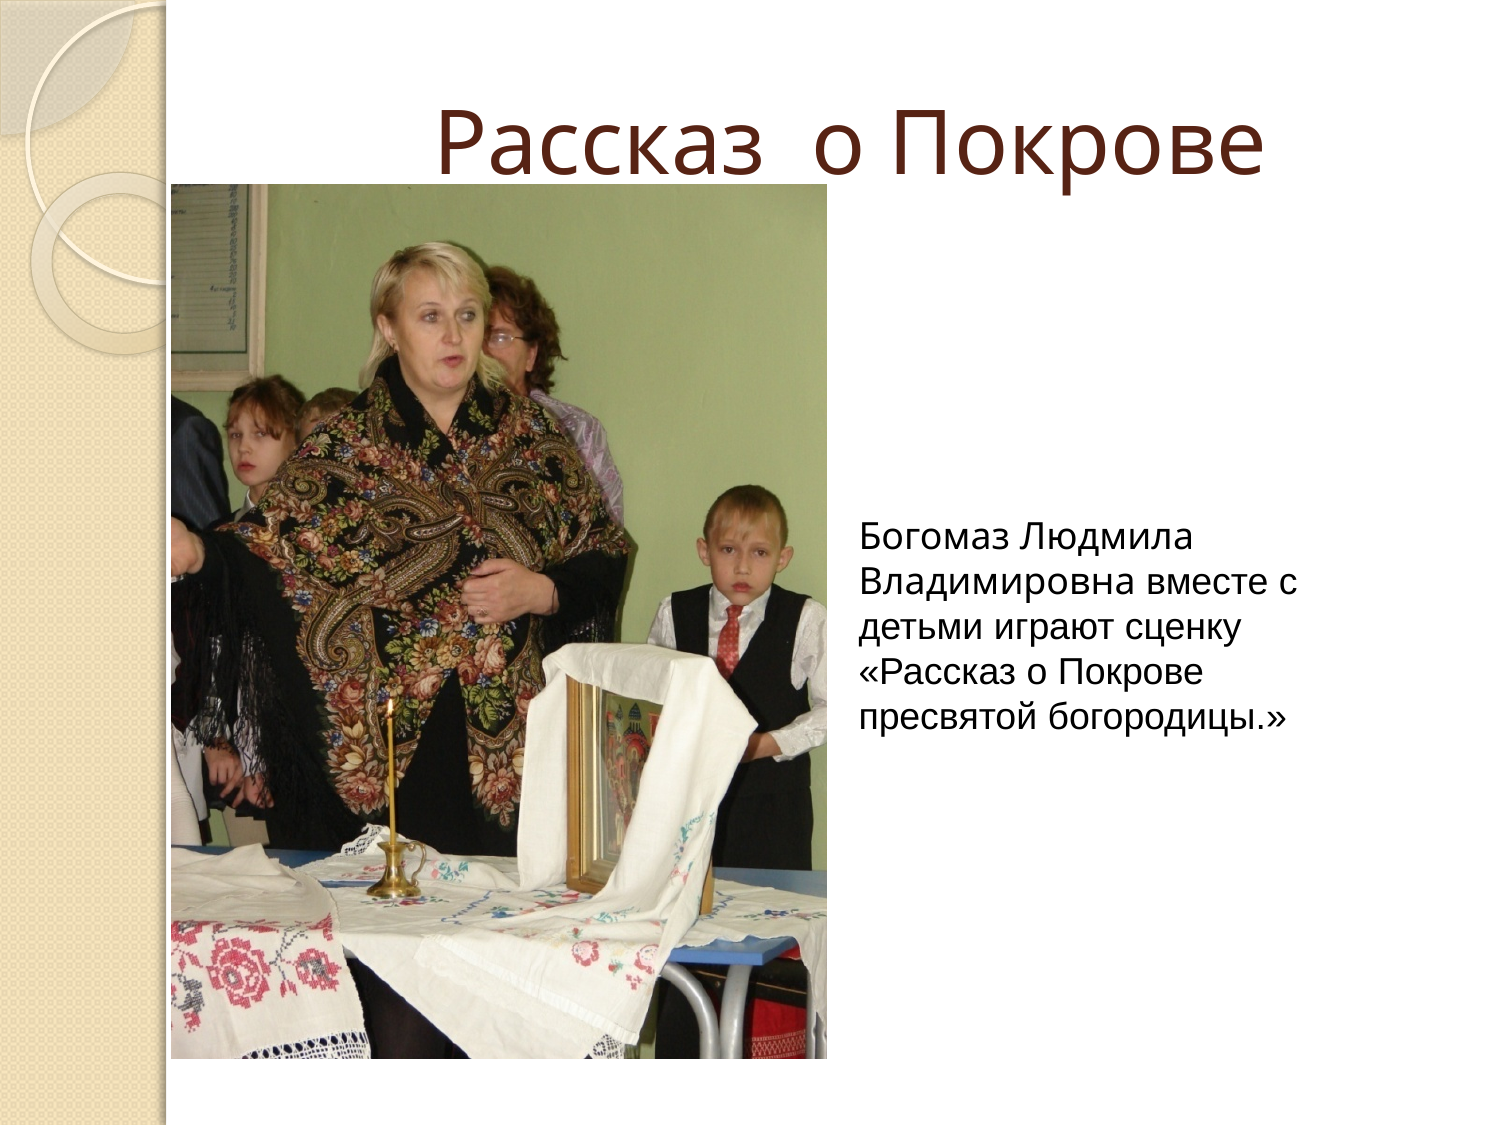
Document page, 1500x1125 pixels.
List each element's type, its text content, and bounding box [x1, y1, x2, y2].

text_box Богомаз Людмила Владимировна вместе с детьми играют сценку «Рассказ о Покрове пресвятой богородицы.» [843, 504, 1407, 745]
title Рассказ о Покрове [235, 45, 1466, 233]
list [170, 184, 827, 1059]
